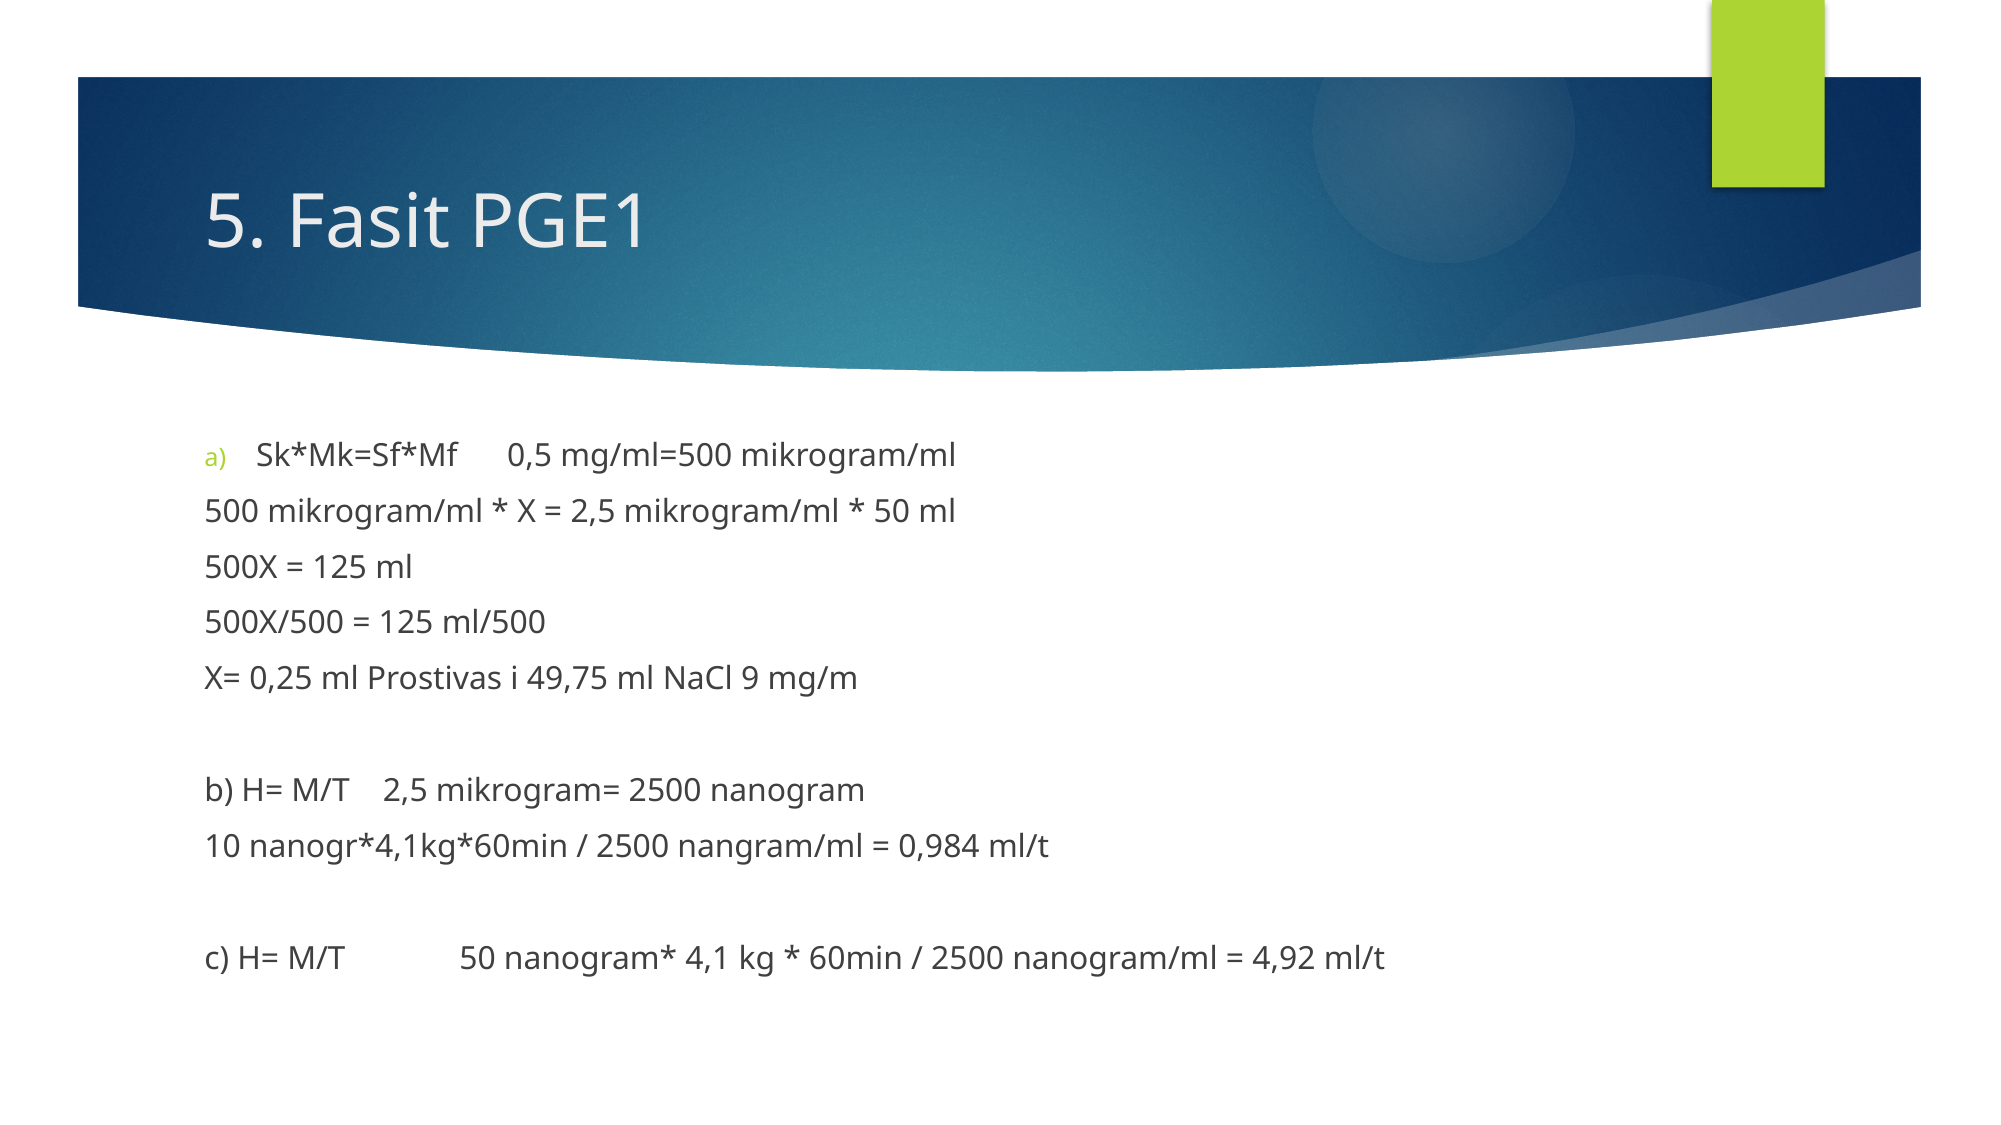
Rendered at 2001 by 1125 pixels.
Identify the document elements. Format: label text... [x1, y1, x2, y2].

list Sk*Mk=Sf*Mf 0,5 mg/ml=500 mikrogram/ml 500 mikrogram/ml * X = 2,5 mikrogram/ml * 50 ml 500X = 125 ml 500X/500 = 125 ml/500 X= 0,25 ml Prostivas i 49,75 ml NaCl 9 mg/m b) H= M/T 2,5 mikrogram= 2500 nanogram 10 nanogr*4,1kg*60min / 2500 nangram/ml = 0,984 ml/t c) H= M/T 50 nanogram* 4,1 kg * 60min / 2500 nanogram/ml = 4,92 ml/t [189, 427, 1627, 988]
title 5. Fasit PGE1 [189, 159, 1627, 276]
